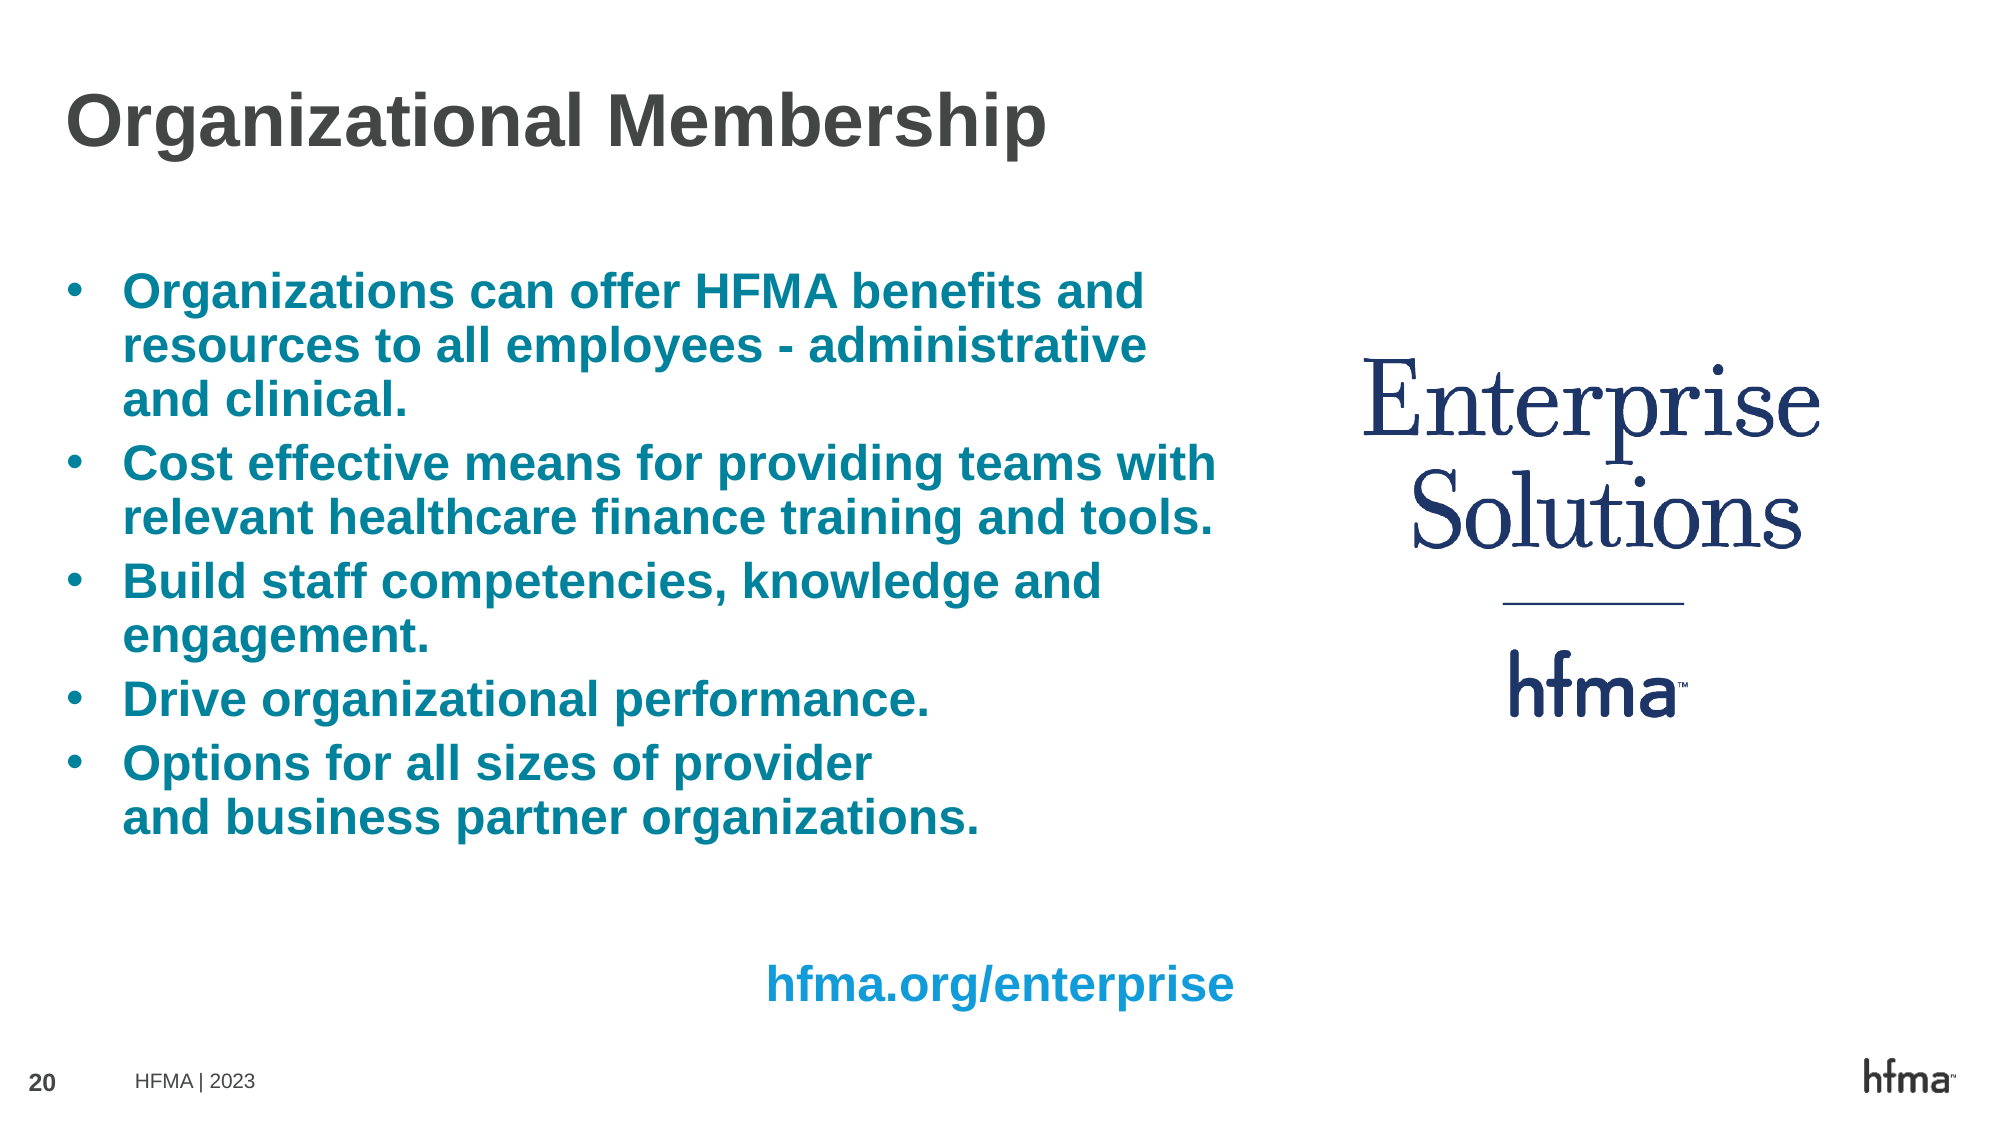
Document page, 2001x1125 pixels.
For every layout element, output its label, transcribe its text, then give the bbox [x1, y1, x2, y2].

picture [1857, 1050, 1962, 1101]
text_box hfma.org/enterprise [0, 944, 2000, 1019]
subtitle Organizations can offer HFMA benefits and resources to all employees - administrative and clinical. Cost effective means for providing teams with relevant healthcare finance training and tools. Build staff competencies, knowledge and engagement. Drive organizational performance. Options for all sizes of provider and business partner organizations. [51, 258, 1317, 944]
picture [1348, 330, 1837, 738]
title Organizational Membership [50, 63, 1932, 200]
